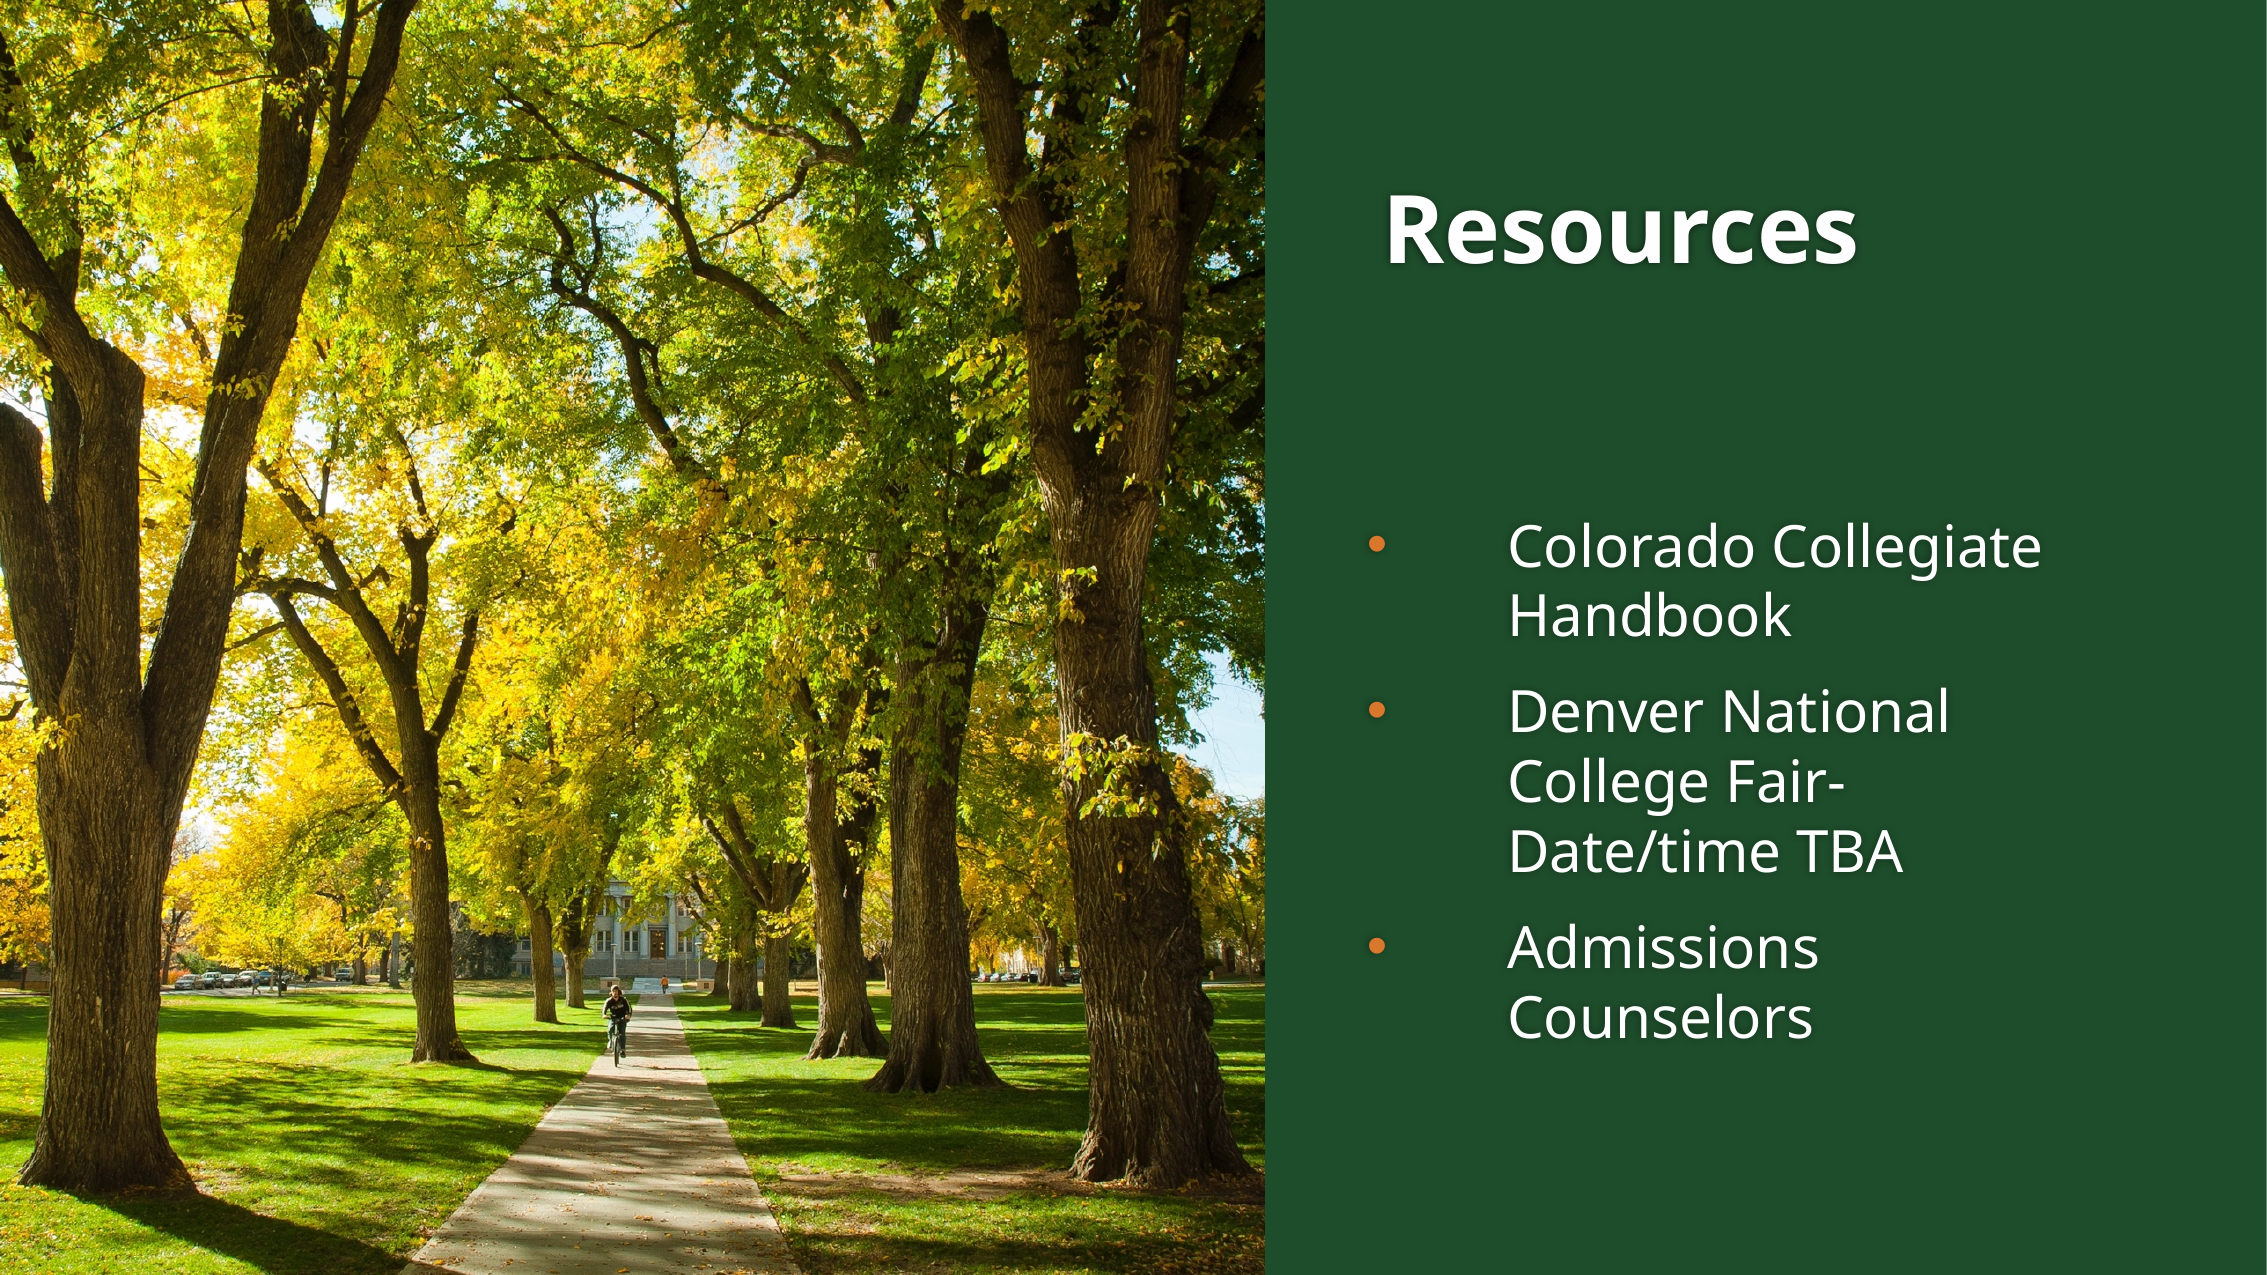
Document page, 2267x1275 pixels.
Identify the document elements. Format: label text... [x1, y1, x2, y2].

list Colorado Collegiate Handbook Denver National College Fair- Date/time TBA Admissions Counselors [1345, 416, 2143, 1143]
picture [0, 0, 1266, 1275]
title Resources [1367, 161, 2165, 328]
